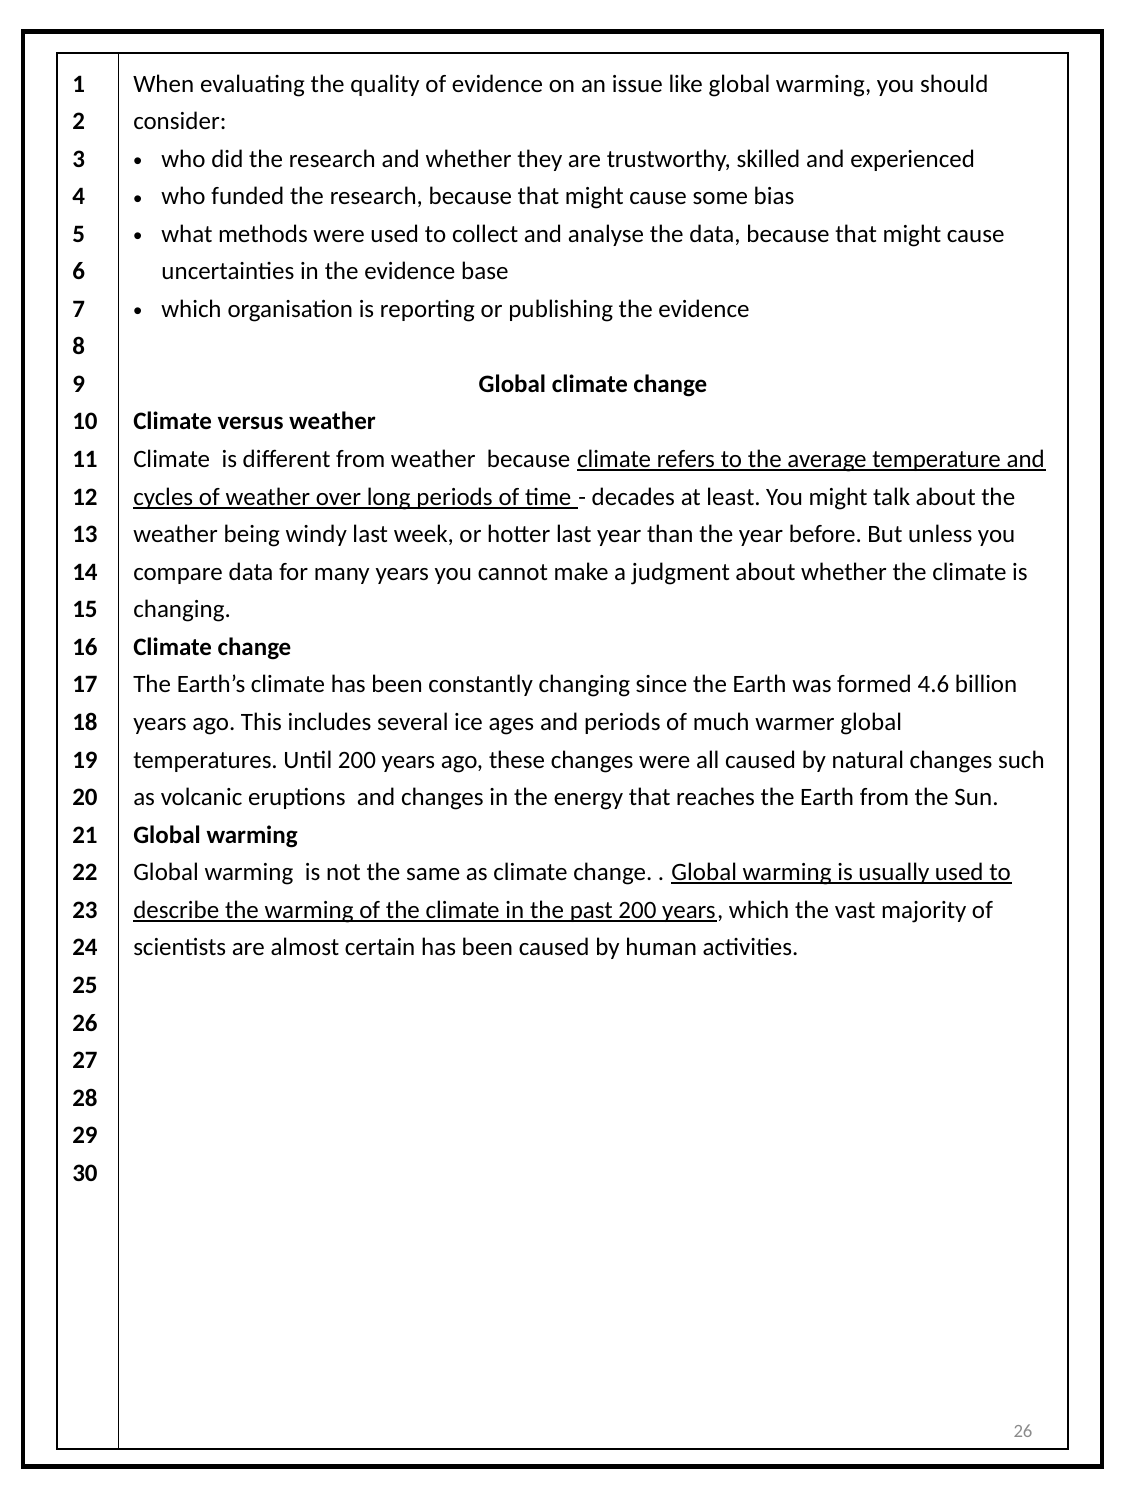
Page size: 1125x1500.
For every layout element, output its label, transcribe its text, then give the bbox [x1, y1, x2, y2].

text_box [22, 30, 1103, 1468]
slide_number 26 [794, 1390, 1048, 1471]
table_header 1 2 3 4 5 6 7 8 9 10 11 12 13 14 15 16 17 18 19 20 21 22 23 24 25 26 27 28 29 30 [58, 54, 118, 1448]
table_header When evaluating the quality of evidence on an issue like global warming, you should consider: who did the research and whether they are trustworthy, skilled and experienced who funded the research, because that might cause some bias what methods were used to collect and analyse the data, because that might cause uncertainties in the evidence base which organisation is reporting or publishing the evidence Global climate change Climate versus weather Climate is different from weather because climate refers to the average temperature and cycles of weather over long periods of time - decades at least. You might talk about the weather being windy last week, or hotter last year than the year before. But unless you compare data for many years you cannot make a judgment about whether the climate is changing. Climate change The Earth’s climate has been constantly changing since the Earth was formed 4.6 billion years ago. This includes several ice ages and periods of much warmer global temperatures. Until 200 years ago, these changes were all caused by natural changes such as volcanic eruptions and changes in the energy that reaches the Earth from the Sun. Global warming Global warming is not the same as climate change. . Global warming is usually used to describe the warming of the climate in the past 200 years, which the vast majority of scientists are almost certain has been caused by human activities. [119, 54, 1067, 1448]
